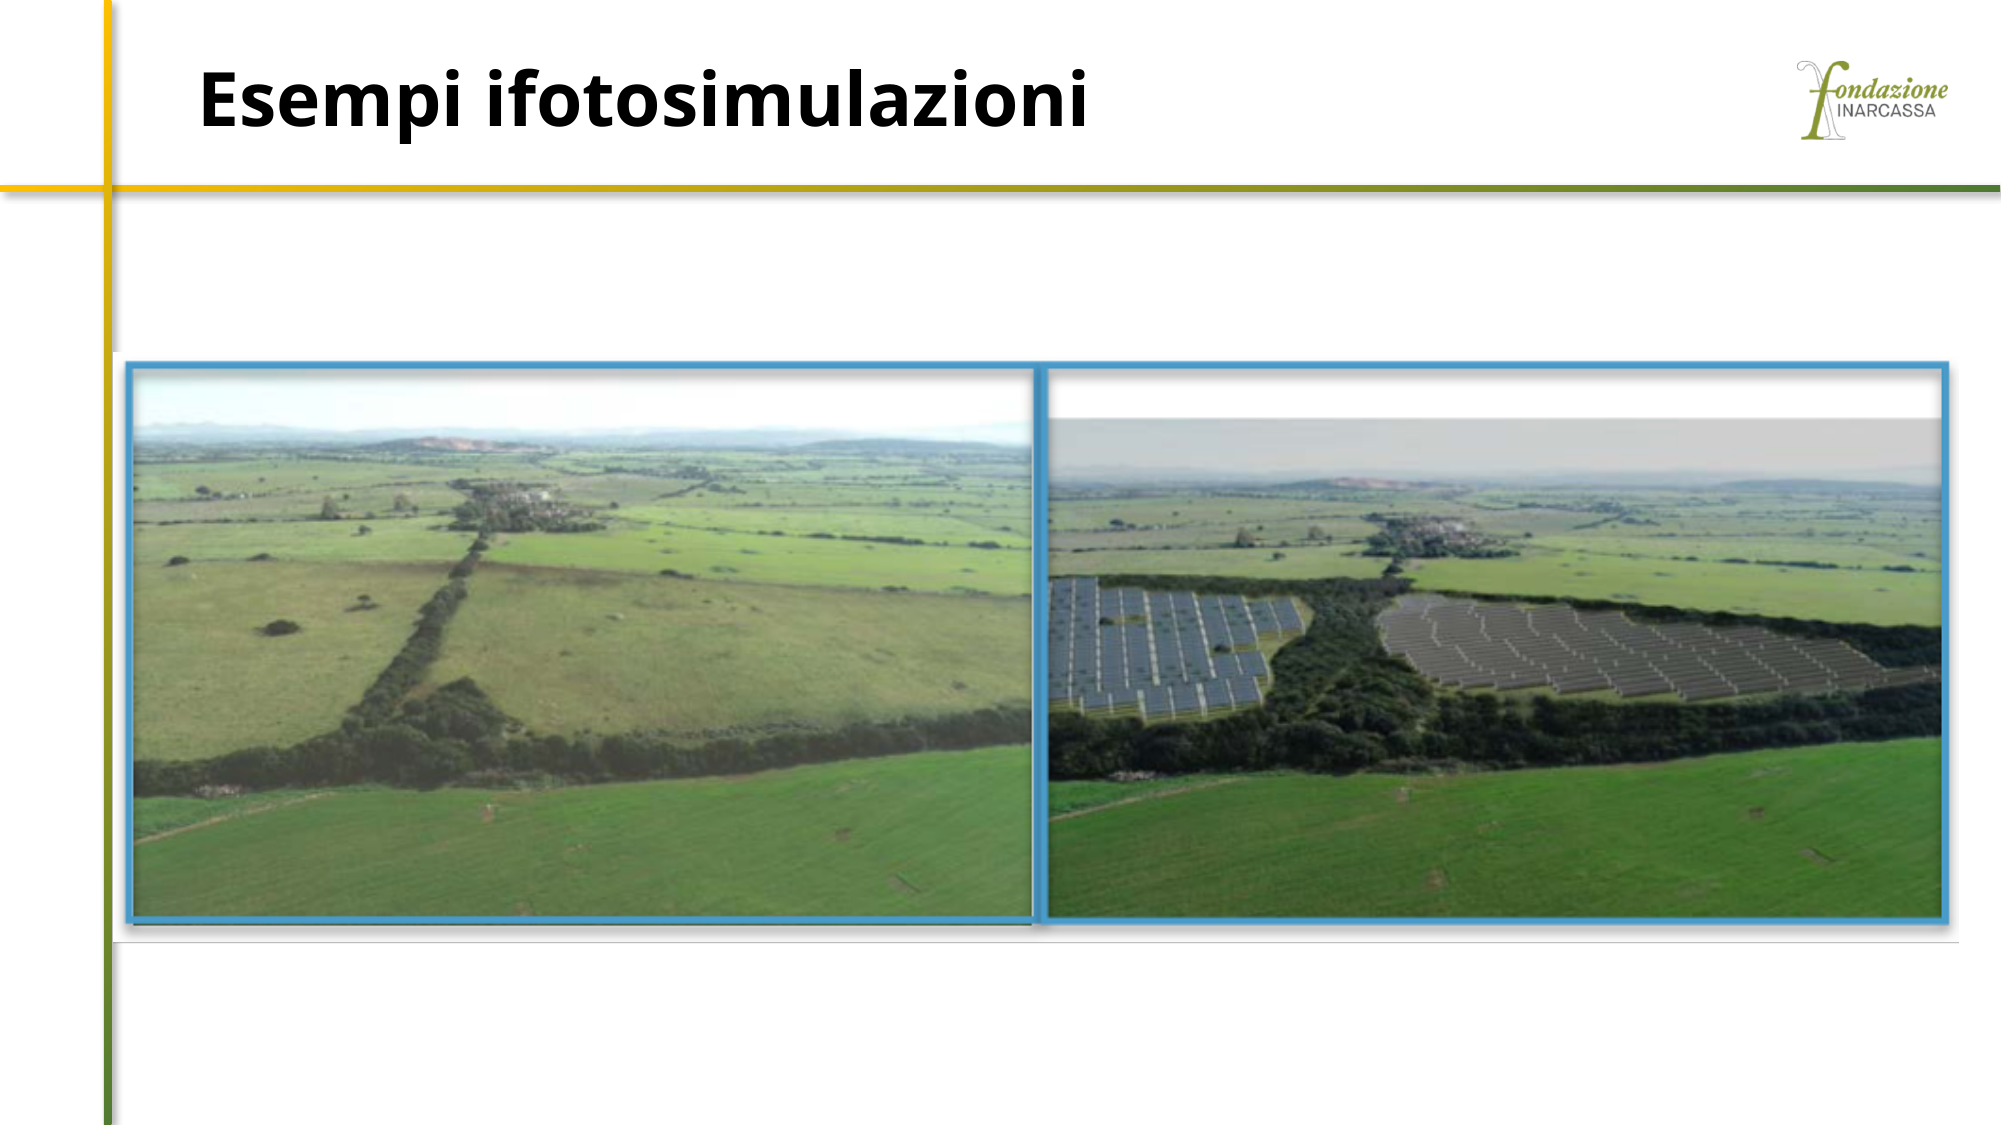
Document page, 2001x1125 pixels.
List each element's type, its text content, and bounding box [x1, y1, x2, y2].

picture [1791, 52, 1957, 143]
title Esempi ifotosimulazioni [182, 25, 1791, 180]
picture [113, 352, 1959, 945]
